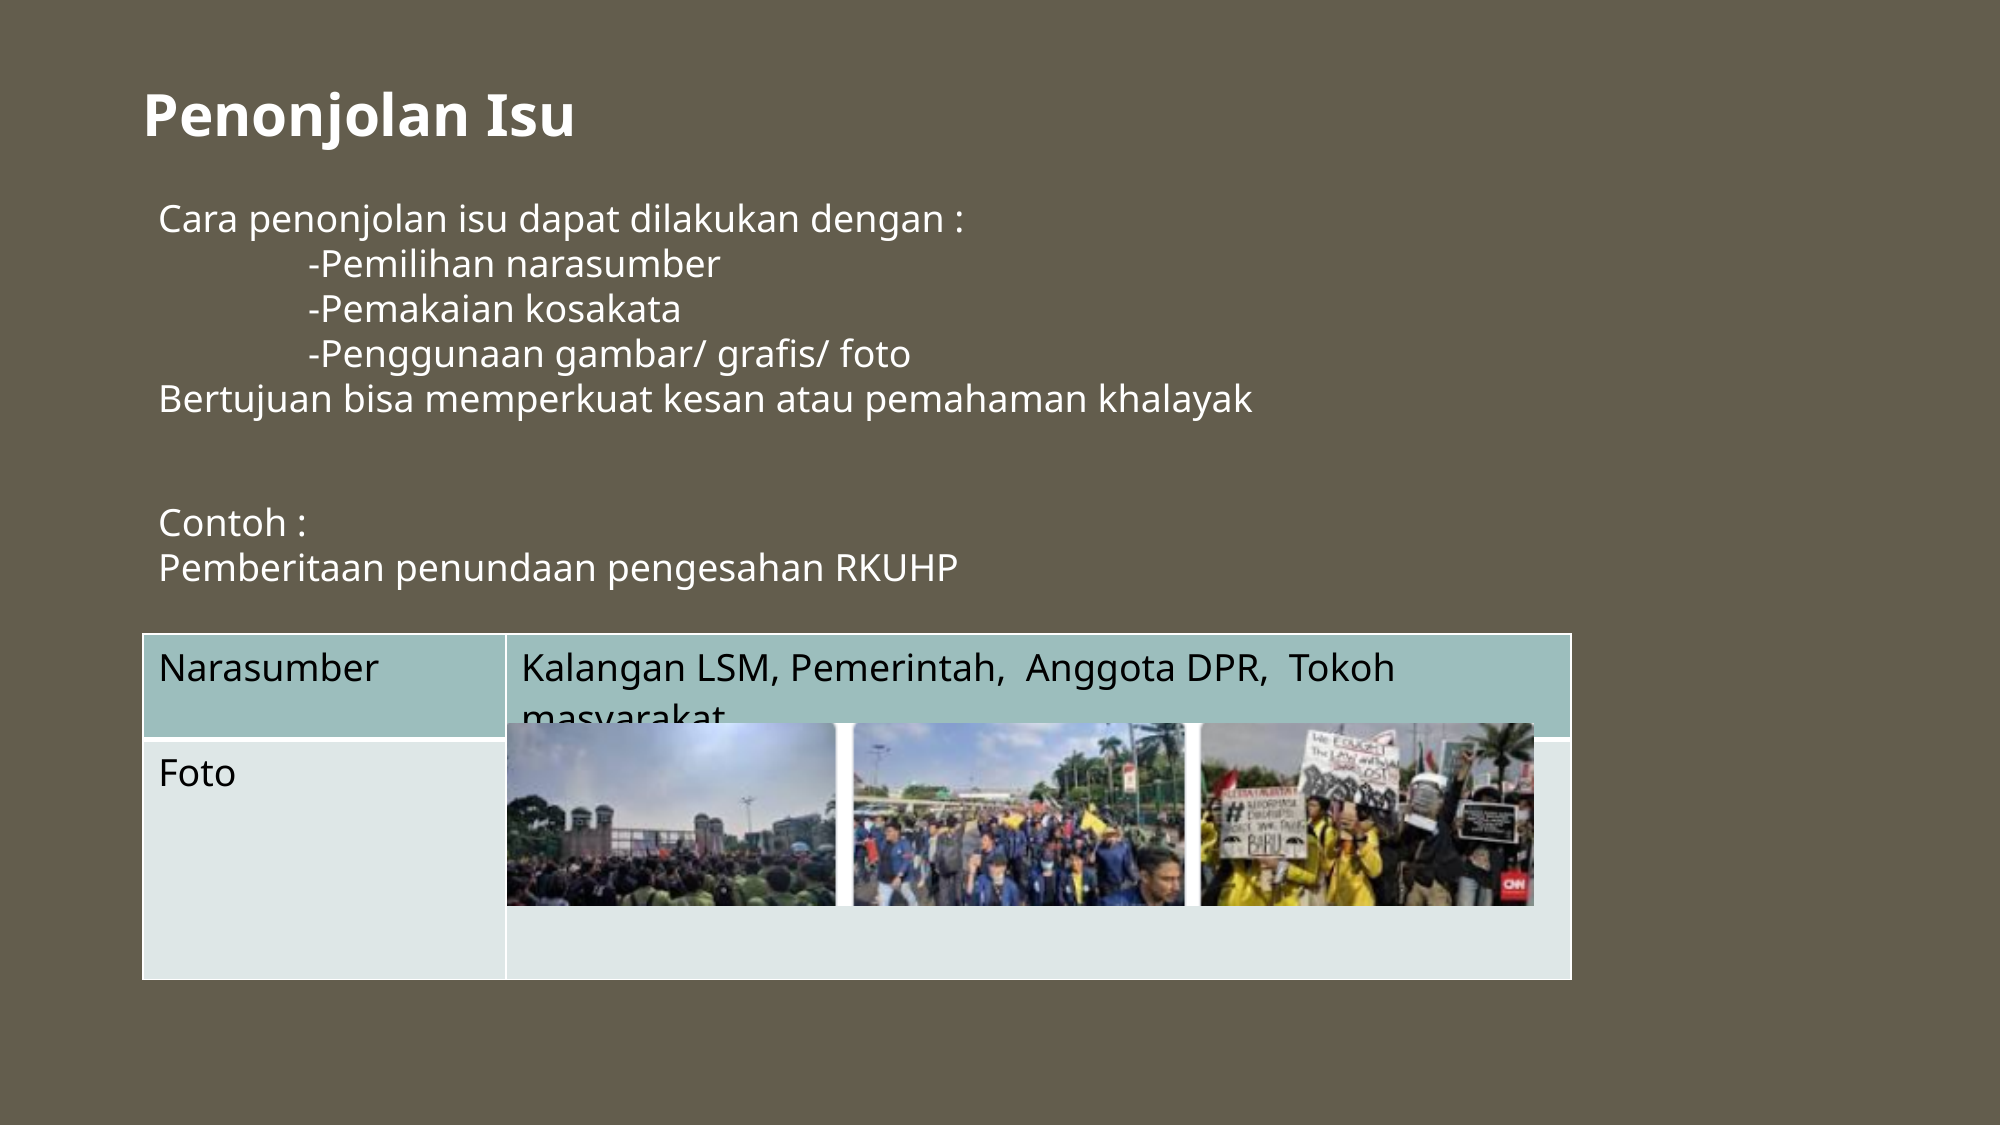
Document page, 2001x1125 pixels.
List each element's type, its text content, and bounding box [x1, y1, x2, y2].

text_box Contoh : Pemberitaan penundaan pengesahan RKUHP [143, 491, 980, 597]
table_cell [507, 742, 1570, 979]
table_header Narasumber [144, 635, 505, 737]
table_header Kalangan LSM, Pemerintah, Anggota DPR, Tokoh masyarakat [507, 635, 1570, 737]
text_box Penonjolan Isu [127, 70, 1180, 156]
table_cell Foto [144, 742, 505, 979]
text_box Cara penonjolan isu dapat dilakukan dengan : -Pemilihan narasumber -Pemakaian kosakata -Penggunaan gambar/ grafis/ foto Bertujuan bisa memperkuat kesan atau pemahaman khalayak [143, 187, 1533, 428]
picture [507, 723, 1534, 906]
